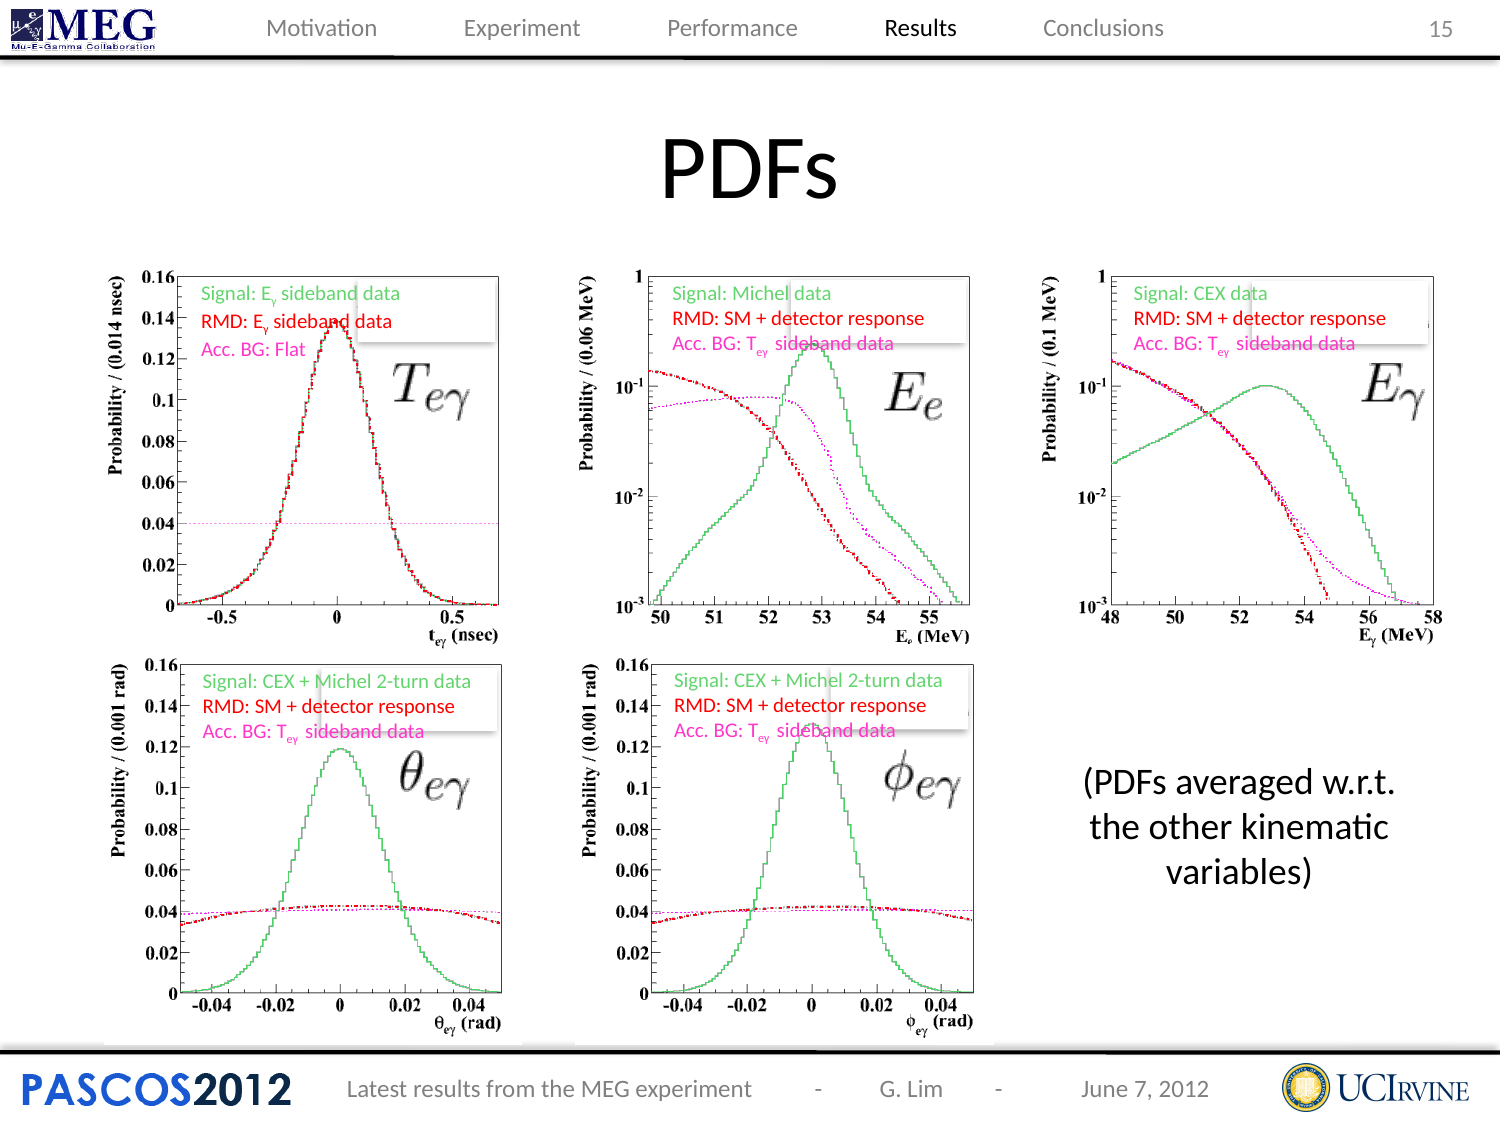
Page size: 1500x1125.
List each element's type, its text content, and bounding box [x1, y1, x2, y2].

picture [883, 372, 942, 421]
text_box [101, 256, 520, 658]
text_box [572, 256, 990, 645]
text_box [1035, 256, 1454, 658]
slide_number 15 [1291, 0, 1469, 58]
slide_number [1008, 1057, 1225, 1118]
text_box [575, 643, 994, 1045]
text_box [104, 661, 522, 1045]
text_box (PDFs averaged w.r.t. the other kinematic variables) [1053, 750, 1425, 900]
text_box Motivation Experiment Performance Results Conclusions [251, 4, 1425, 49]
picture [883, 749, 961, 810]
picture [9, 7, 157, 51]
picture [1360, 363, 1425, 421]
picture [393, 363, 471, 421]
picture [1282, 1063, 1469, 1112]
picture [18, 1064, 294, 1114]
title PDFs [75, 82, 1425, 242]
picture [400, 750, 471, 810]
footer Latest results from the MEG experiment [331, 1057, 775, 1118]
